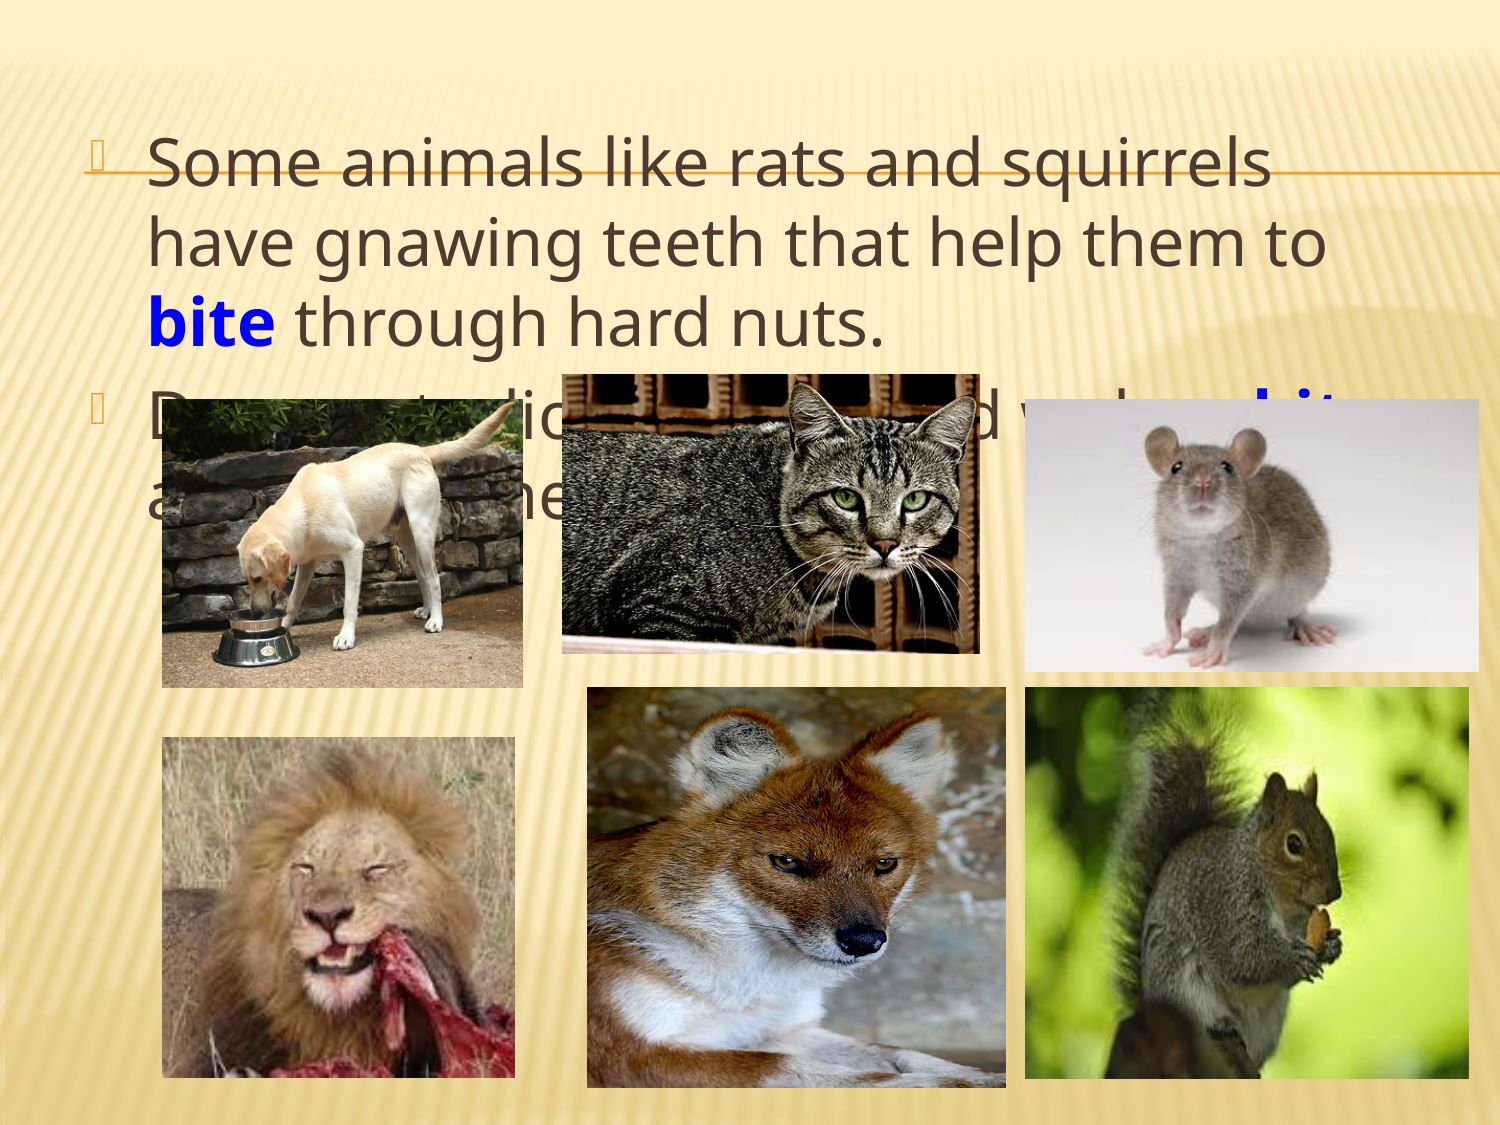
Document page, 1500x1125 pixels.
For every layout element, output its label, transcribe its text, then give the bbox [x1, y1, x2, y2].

picture [562, 374, 980, 654]
picture [162, 737, 515, 1079]
picture [1024, 399, 1479, 673]
list Some animals like rats and squirrels have gnawing teeth that help them to bite through hard nuts. Dogs, cats, lions, tigers and wolves bite and chew their food. [75, 112, 1425, 1038]
picture [587, 687, 1006, 1088]
picture [1024, 687, 1469, 1079]
picture [162, 399, 523, 688]
